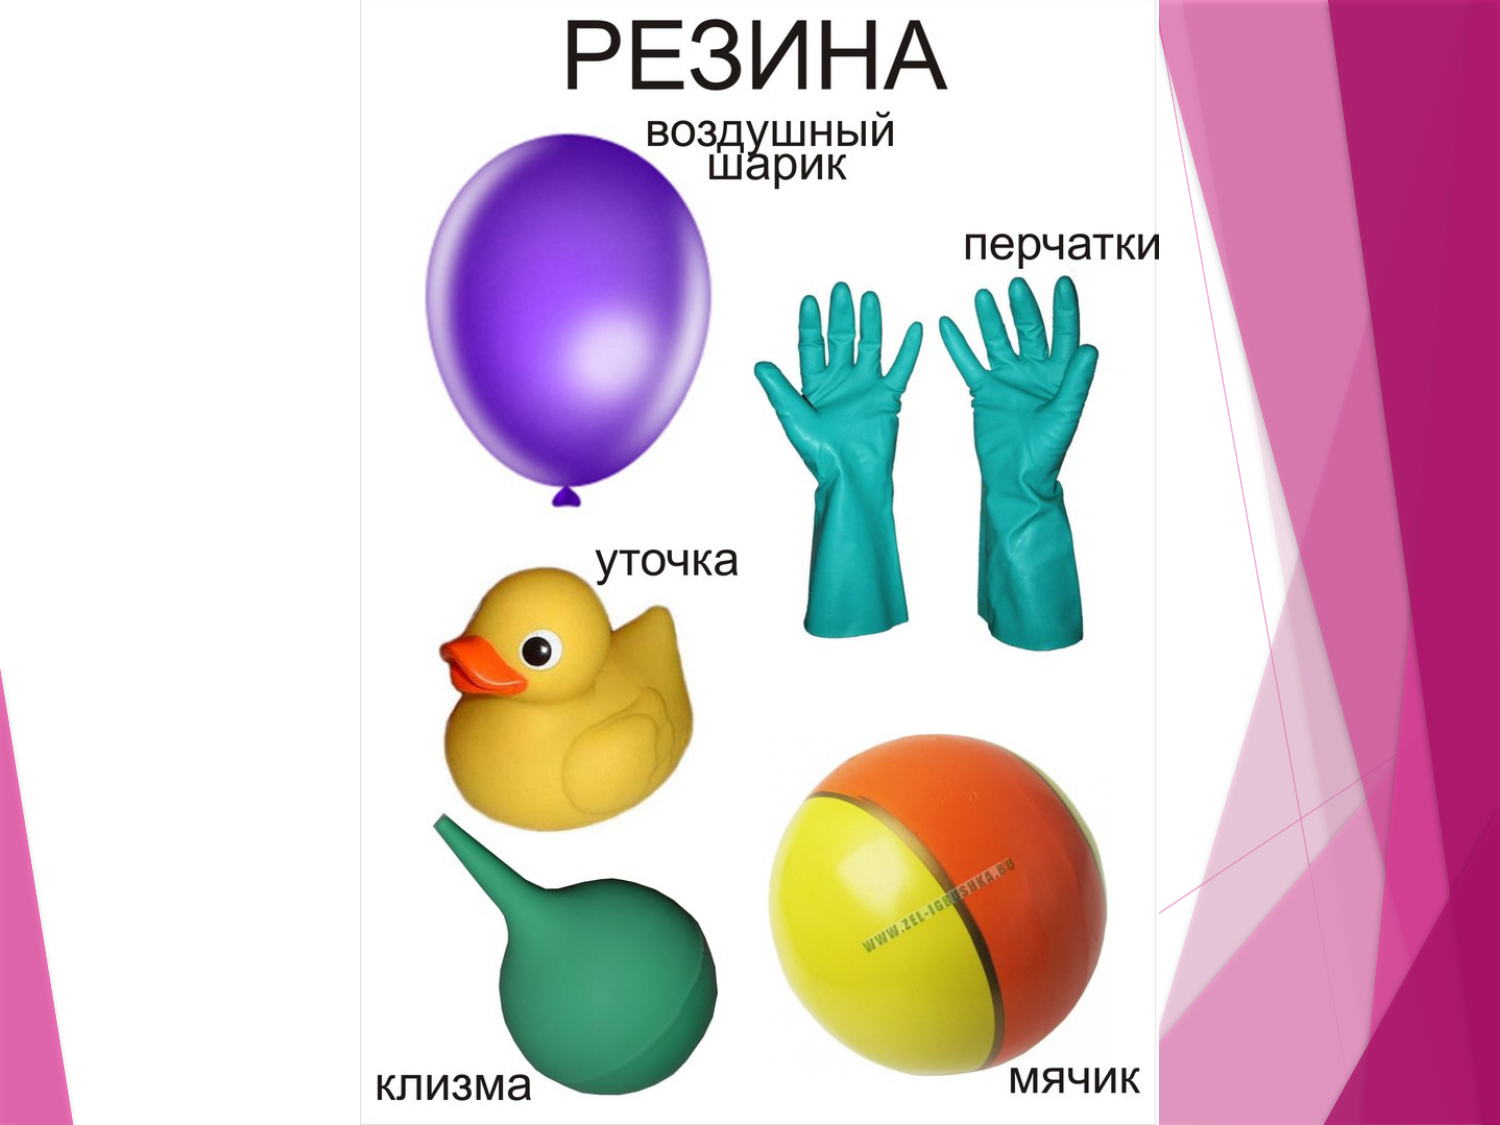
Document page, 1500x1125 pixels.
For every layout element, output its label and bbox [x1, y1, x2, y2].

picture [359, 0, 1159, 1125]
